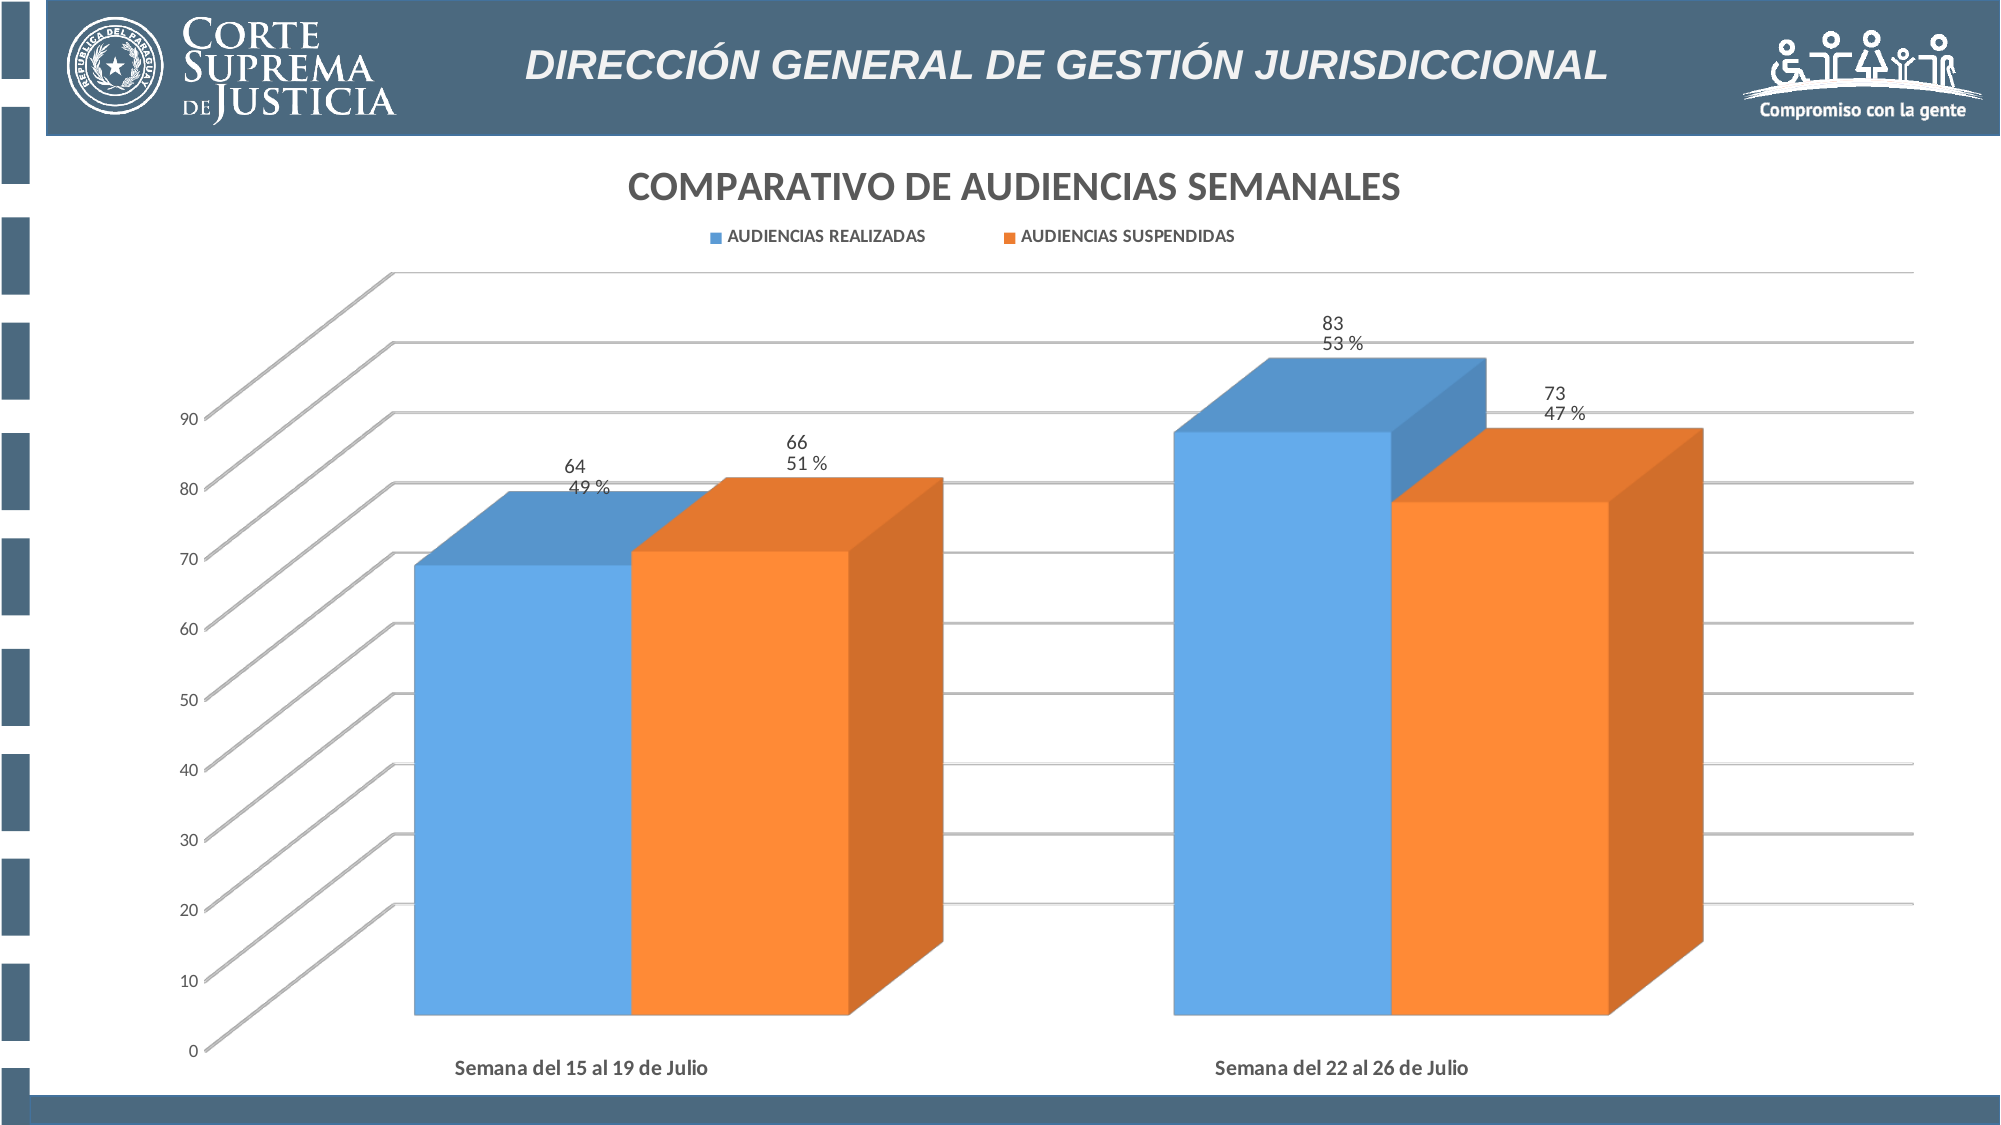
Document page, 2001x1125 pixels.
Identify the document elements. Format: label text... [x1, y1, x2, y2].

picture [1724, 12, 2000, 134]
text_box [30, 1095, 2000, 1125]
text_box [1, 1068, 30, 1125]
text_box [1, 322, 30, 400]
text_box [1, 963, 30, 1041]
text_box DIRECCIÓN GENERAL DE GESTIÓN JURISDICCIONAL [430, 30, 1705, 128]
text_box [1, 754, 30, 832]
text_box [1, 648, 30, 726]
text_box [1, 106, 30, 184]
text_box [1, 217, 30, 295]
text_box [1, 538, 30, 616]
text_box [1, 433, 30, 511]
chart [80, 128, 1949, 1111]
text_box [416, 0, 2000, 128]
text_box [1, 858, 30, 936]
picture [47, 0, 416, 134]
text_box [1, 1, 30, 79]
